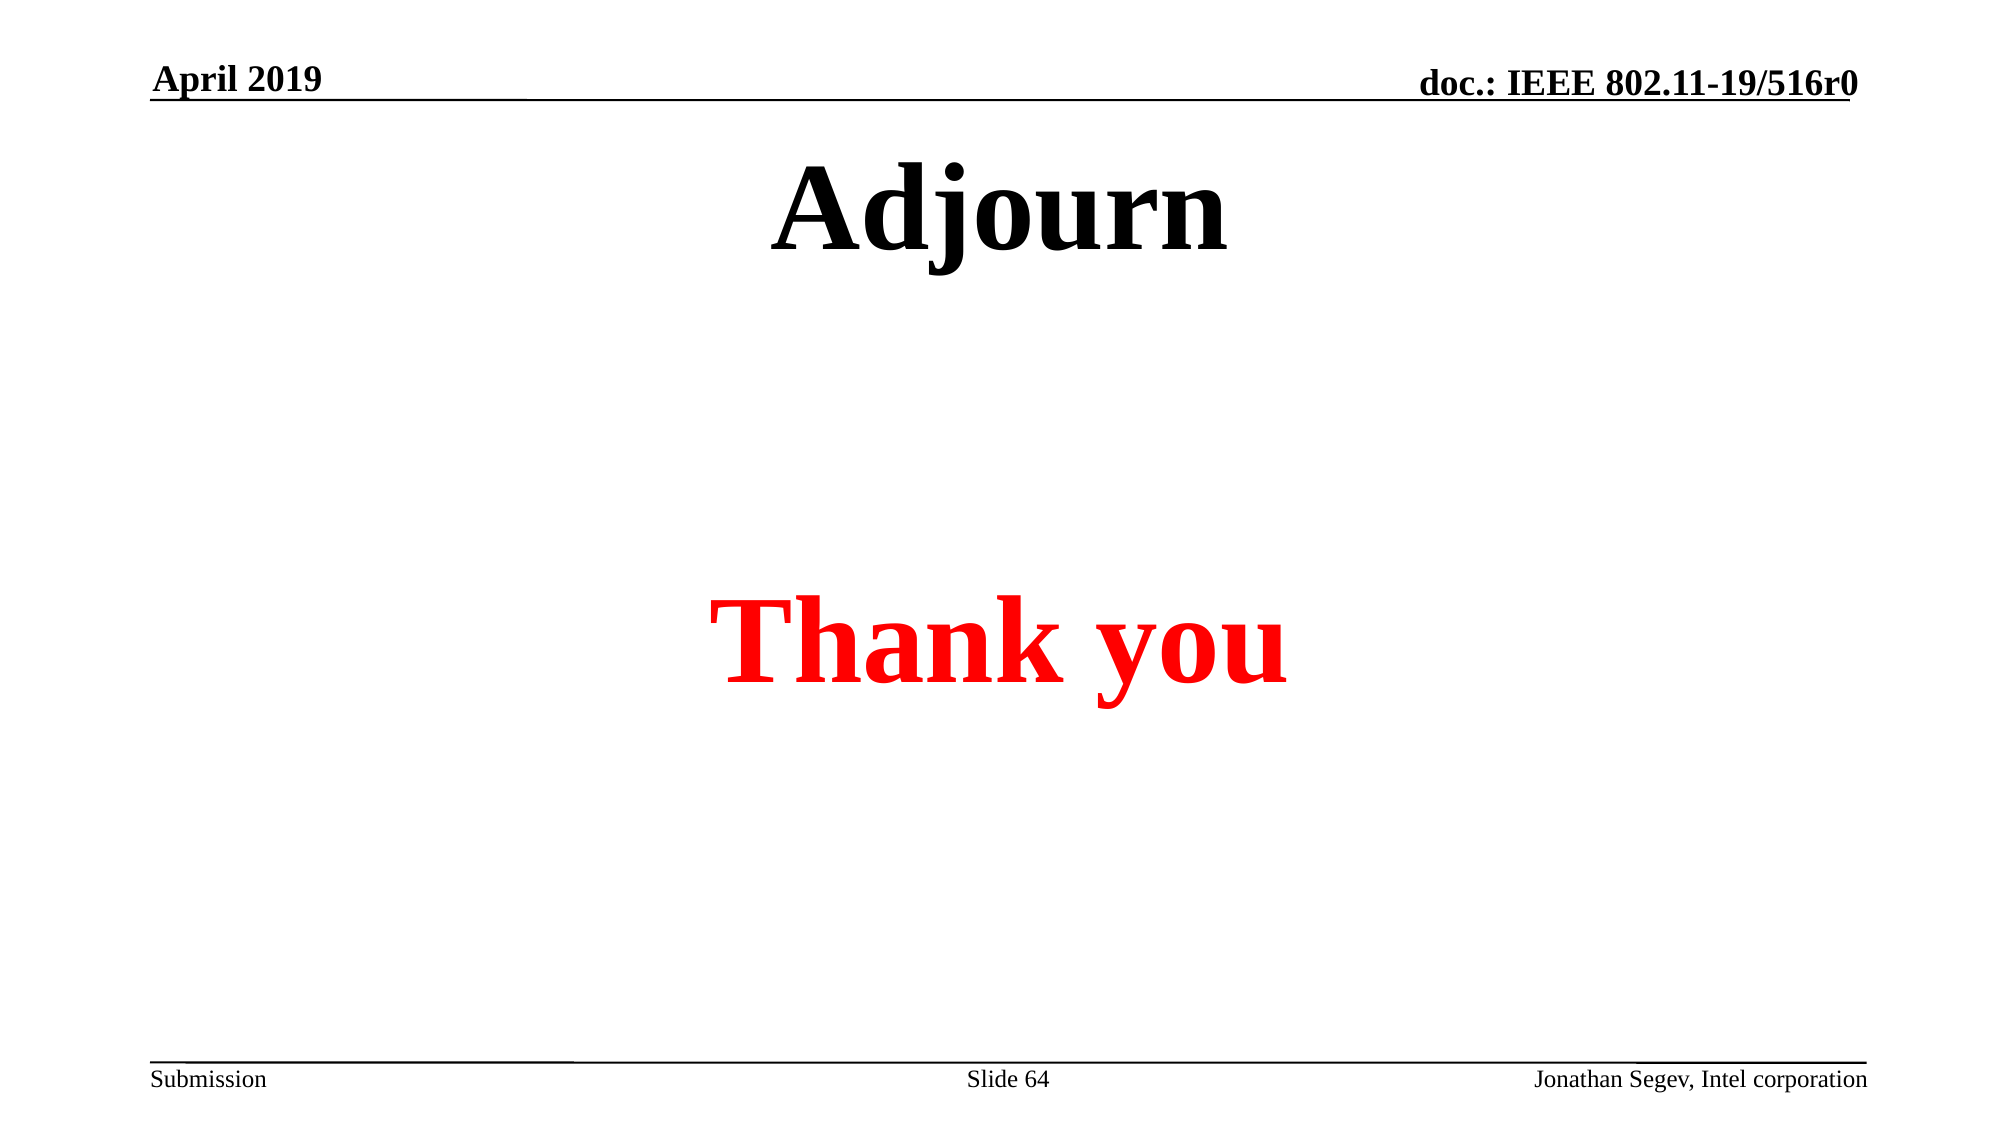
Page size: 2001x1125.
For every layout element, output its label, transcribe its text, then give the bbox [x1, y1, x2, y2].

list Thank you [149, 324, 1850, 1000]
slide_number Slide 64 [950, 1061, 1067, 1123]
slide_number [152, 54, 563, 100]
footer Jonathan Segev, Intel corporation [1171, 1061, 1869, 1093]
title Adjourn [149, 112, 1850, 288]
